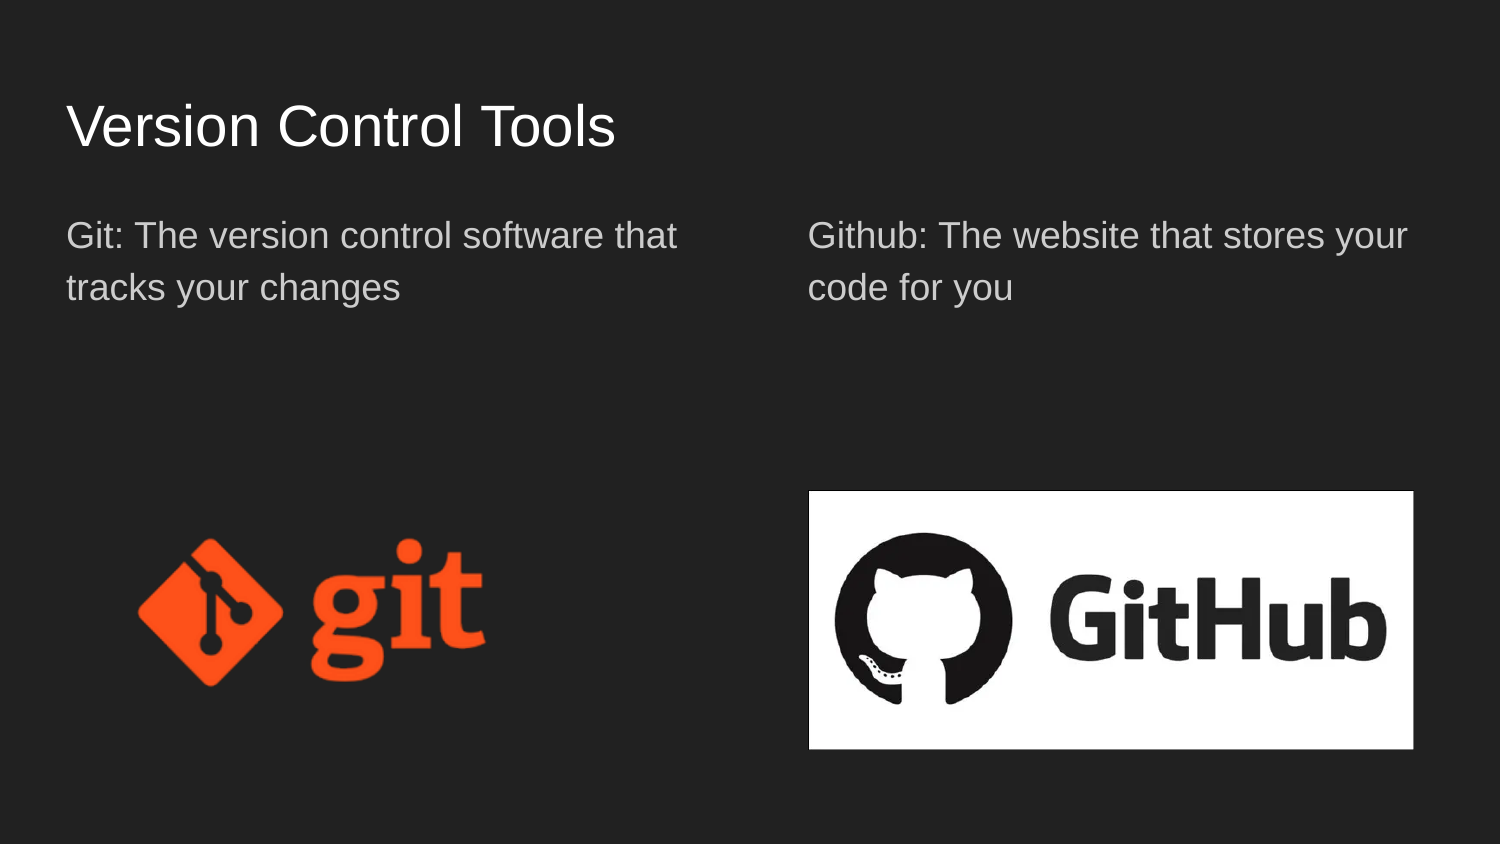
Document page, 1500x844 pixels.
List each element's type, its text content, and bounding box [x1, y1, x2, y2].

title Version Control Tools [51, 72, 1449, 167]
picture [113, 511, 524, 729]
list Git: The version control software that tracks your changes [51, 189, 708, 750]
list Github: The website that stores your code for you [792, 189, 1449, 750]
picture [808, 489, 1414, 750]
